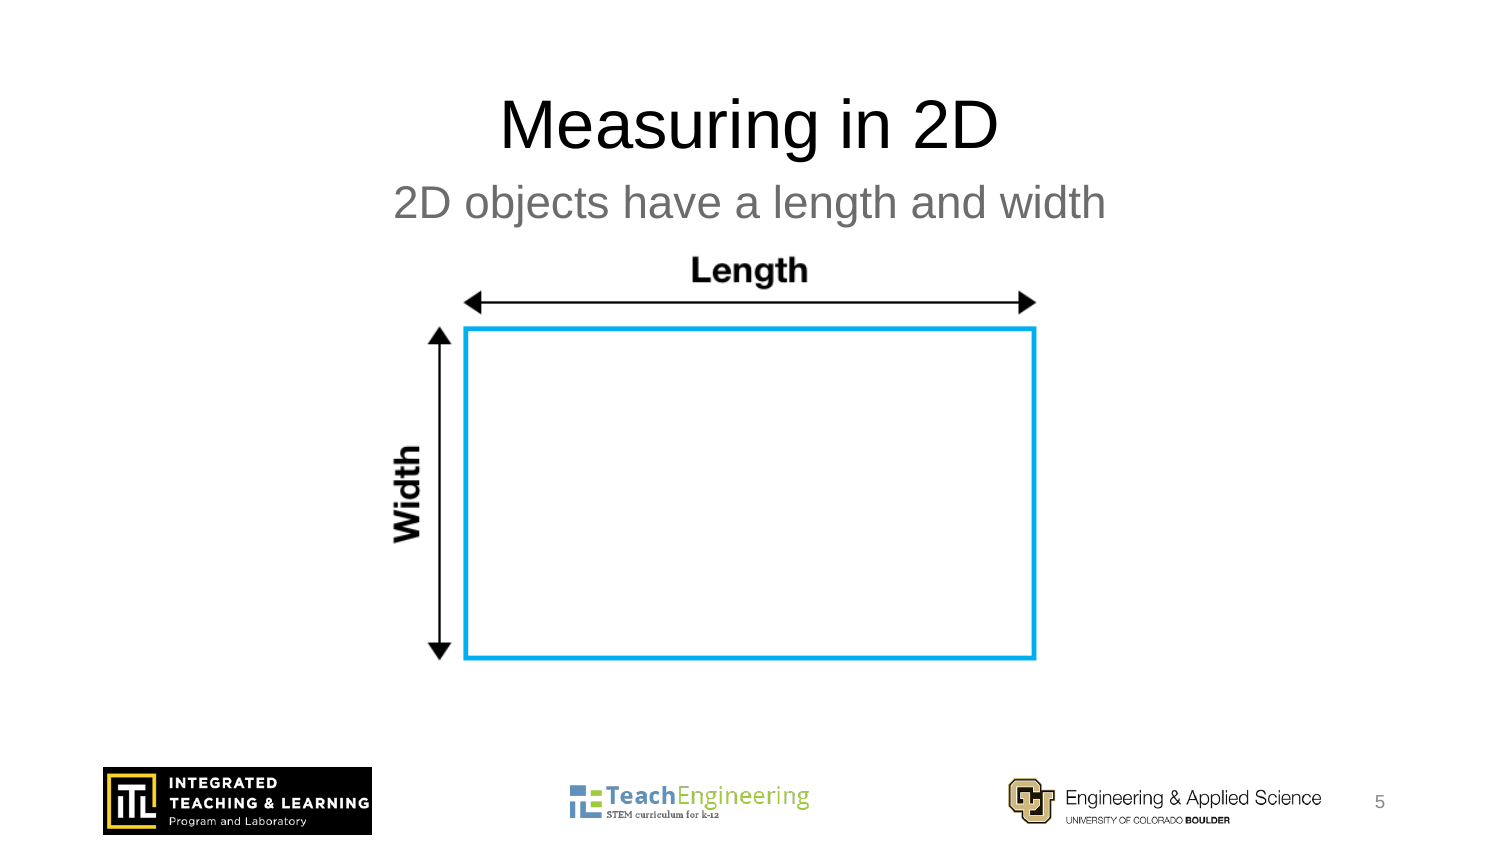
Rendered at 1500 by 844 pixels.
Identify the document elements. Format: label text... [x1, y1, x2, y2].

picture [1008, 778, 1321, 824]
text_box 2D objects have a length and width [243, 173, 1257, 630]
title Measuring in 2D [103, 44, 1397, 208]
picture [368, 230, 1132, 756]
picture [103, 767, 372, 835]
slide_number 5 [1343, 778, 1397, 824]
picture [566, 781, 814, 822]
